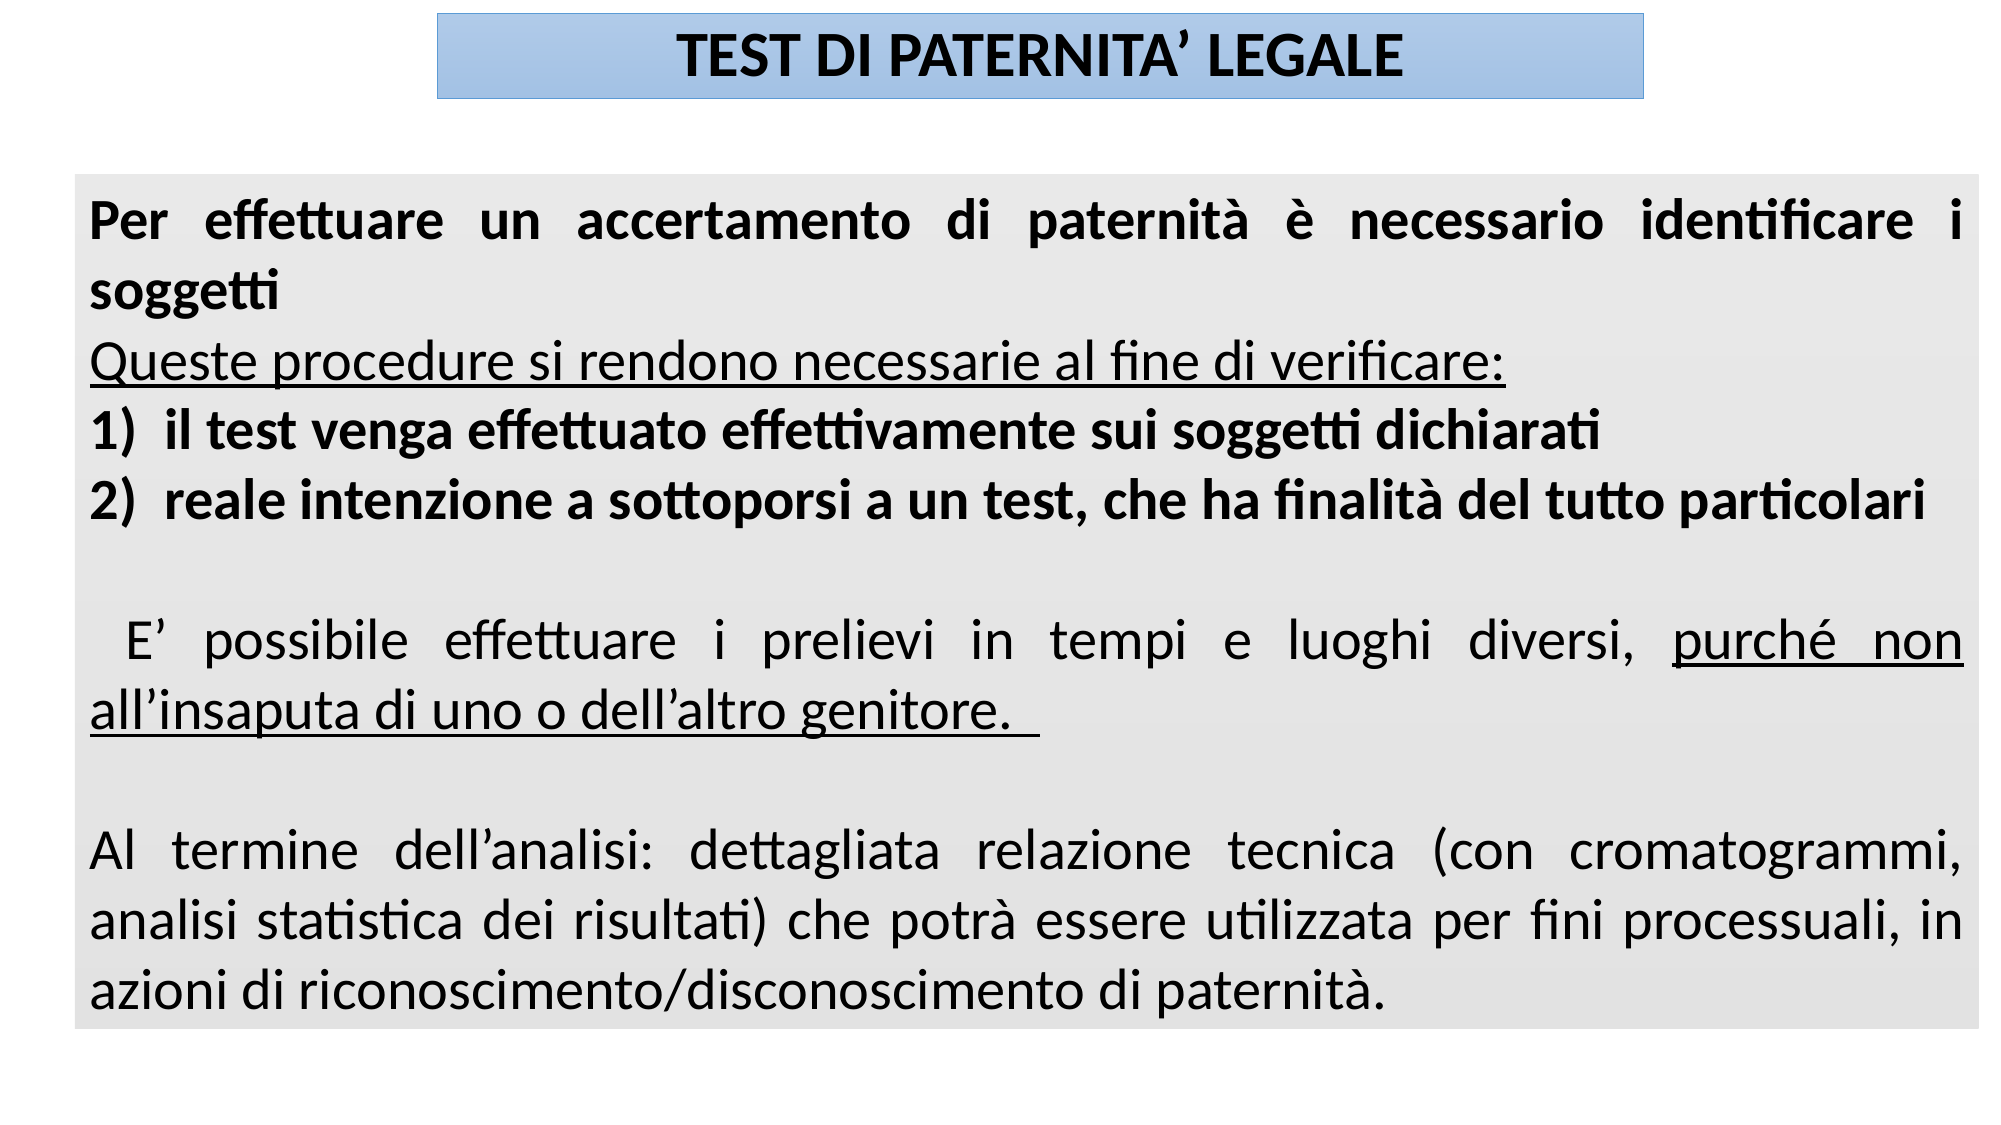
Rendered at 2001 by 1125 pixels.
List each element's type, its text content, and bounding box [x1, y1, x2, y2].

title TEST DI PATERNITA’ LEGALE [437, 13, 1644, 99]
text_box Per effettuare un accertamento di paternità è necessario identiﬁcare i soggetti Queste procedure si rendono necessarie al ﬁne di veriﬁcare: il test venga effettuato effettivamente sui soggetti dichiarati reale intenzione a sottoporsi a un test, che ha ﬁnalità del tutto particolari E’ possibile effettuare i prelievi in tempi e luoghi diversi, purché non all’insaputa di uno o dell’altro genitore. Al termine dell’analisi: dettagliata relazione tecnica (con cromatogrammi, analisi statistica dei risultati) che potrà essere utilizzata per ﬁni processuali, in azioni di riconoscimento/disconoscimento di paternità. [74, 173, 1980, 1030]
